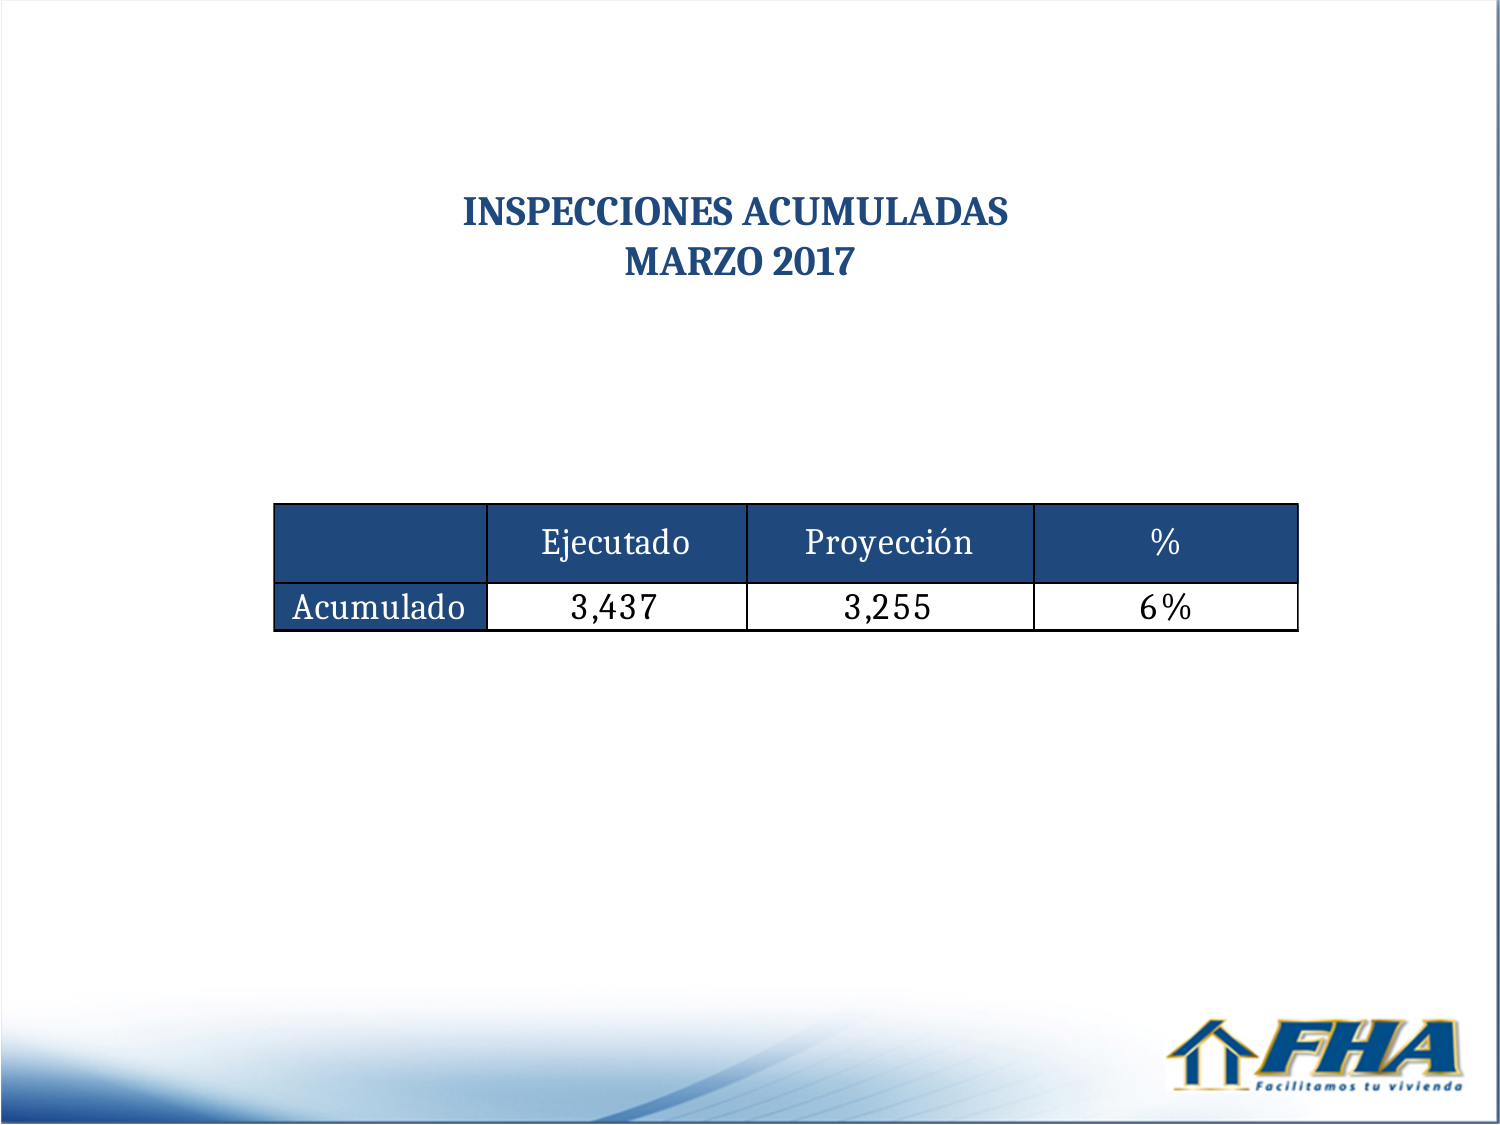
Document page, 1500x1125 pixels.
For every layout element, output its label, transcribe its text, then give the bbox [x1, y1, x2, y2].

picture [0, 0, 1500, 1125]
title INSPECCIONES ACUMULADAS MARZO 2017 [64, 90, 1415, 278]
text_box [272, 503, 1301, 634]
